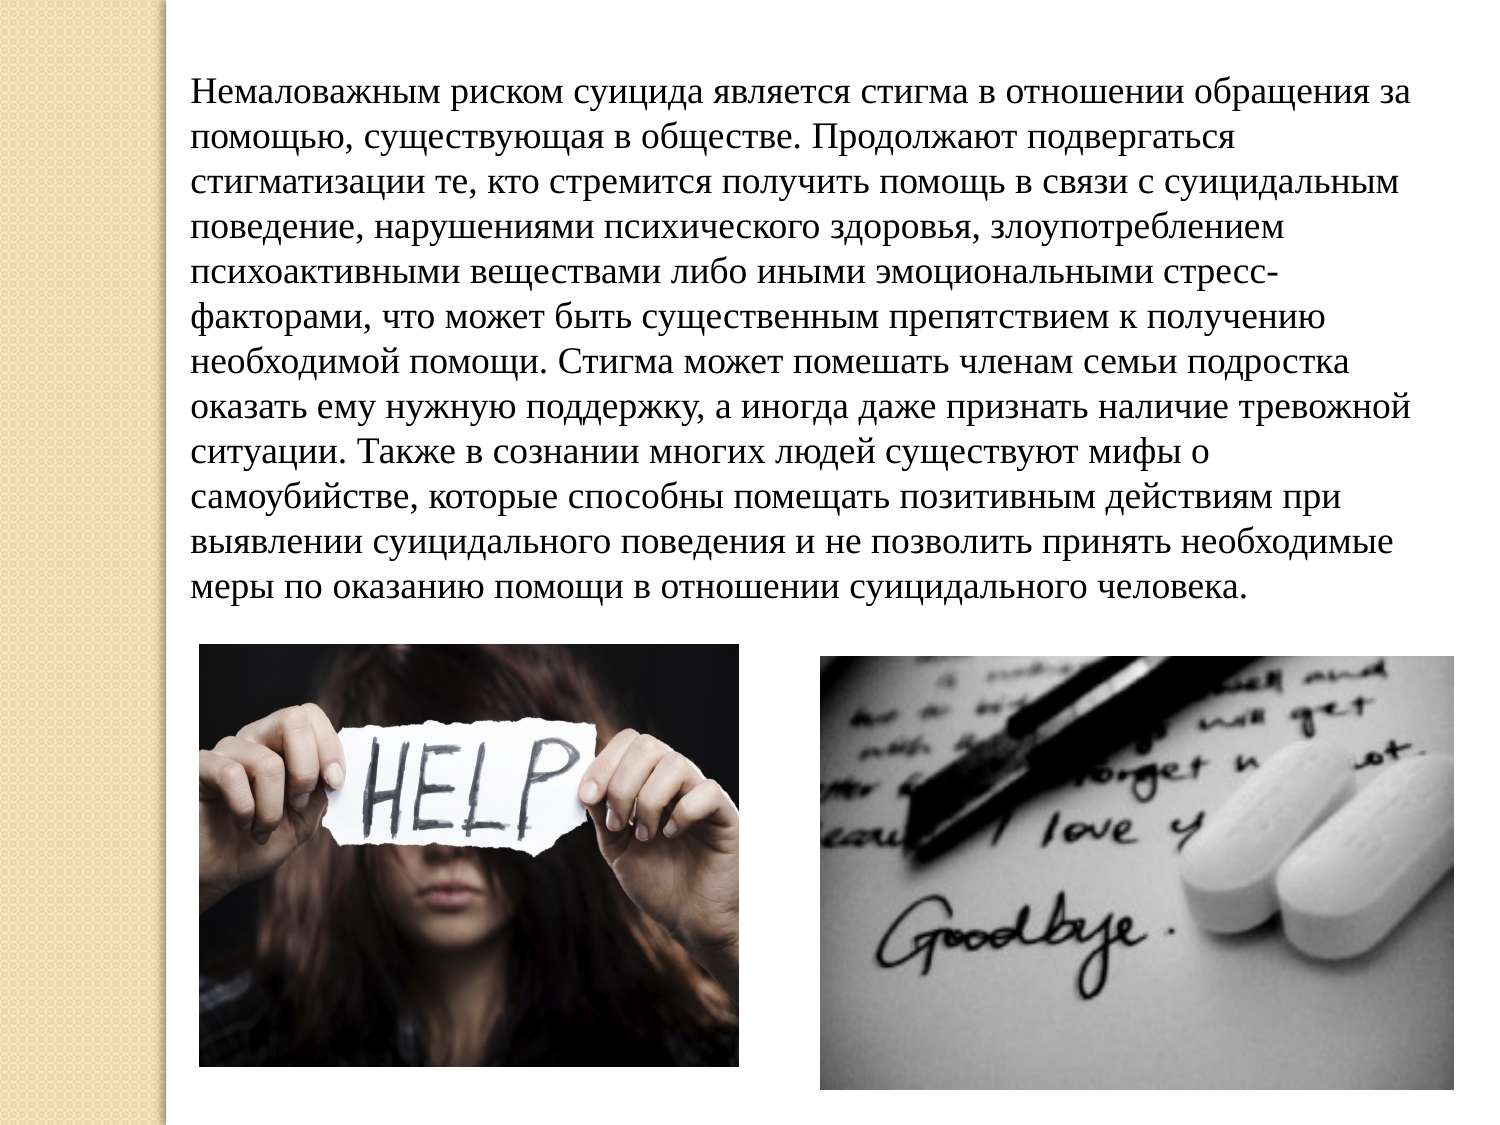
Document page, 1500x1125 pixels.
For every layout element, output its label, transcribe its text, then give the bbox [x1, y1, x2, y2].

picture [820, 655, 1454, 1091]
text_box Немаловажным риском суицида является стигма в отношении обращения за помощью, существующая в обществе. Продолжают подвергаться стигматизации те, кто стремится получить помощь в связи с суицидальным поведение, нарушениями психического здоровья, злоупотреблением психоактивными веществами либо иными эмоциональными стресс-факторами, что может быть существенным препятствием к получению необходимой помощи. Стигма может помешать членам семьи подростка оказать ему нужную поддержку, а иногда даже признать наличие тревожной ситуации. Также в сознании многих людей существуют мифы о самоубийстве, которые способны помещать позитивным действиям при выявлении суицидального поведения и не позволить принять необходимые меры по оказанию помощи в отношении суицидального человека. [175, 58, 1453, 614]
picture [198, 644, 739, 1067]
